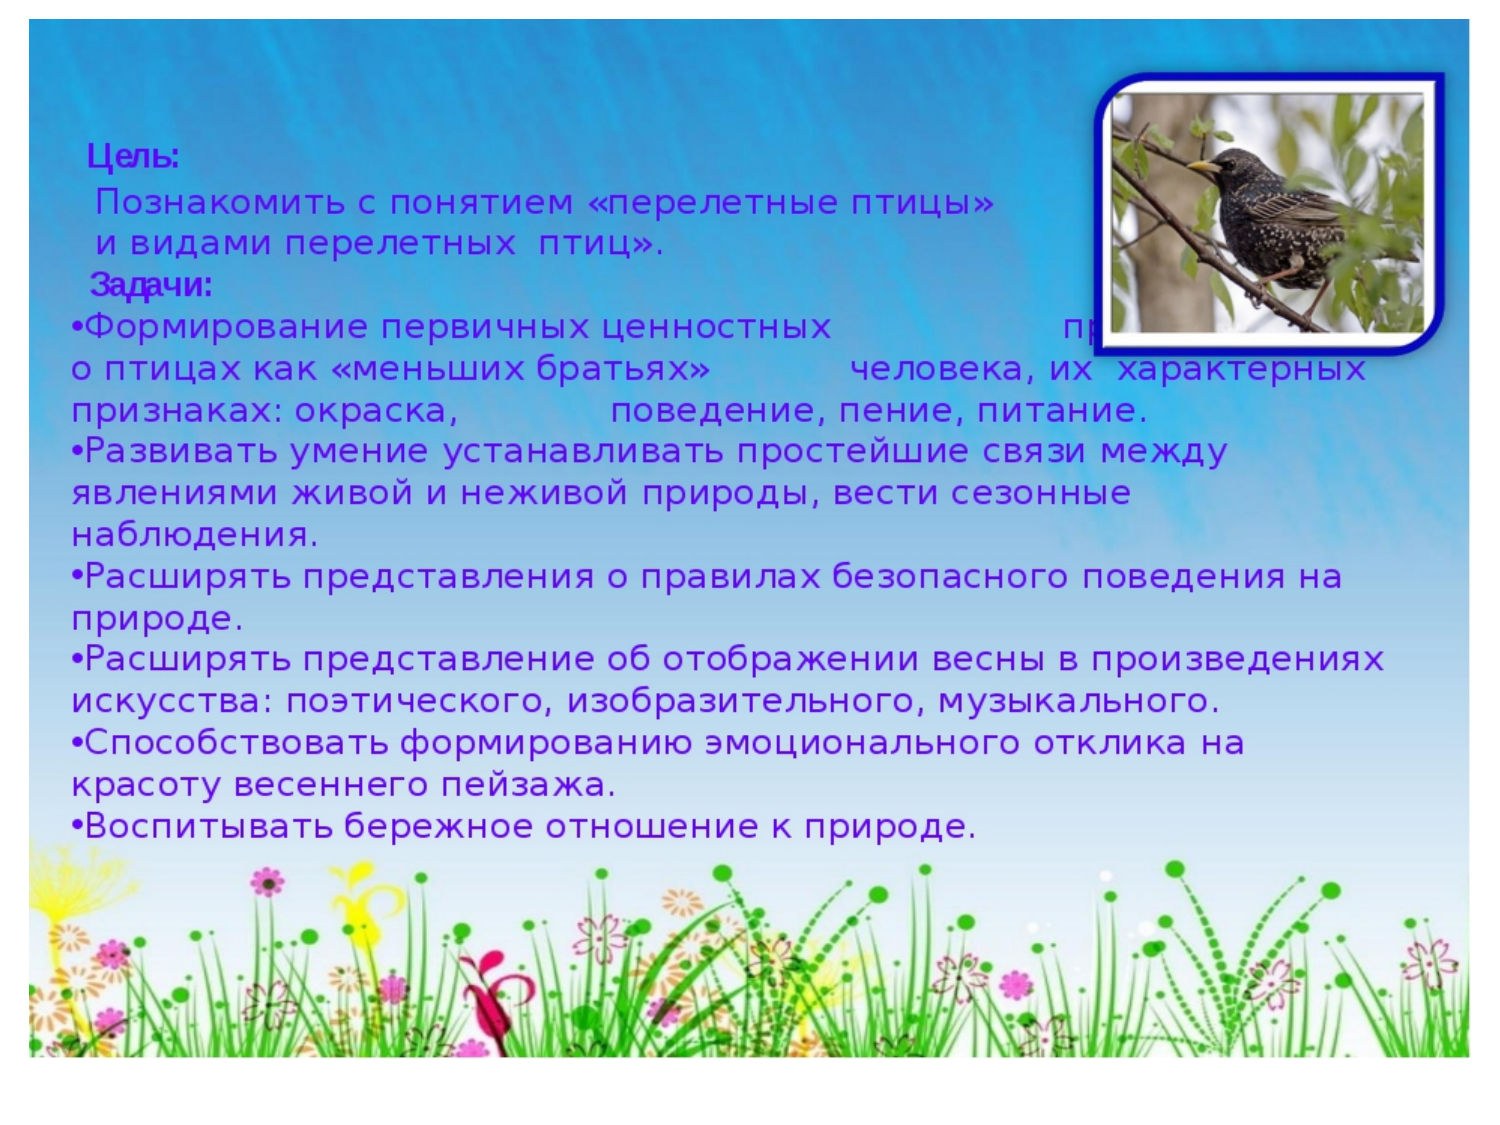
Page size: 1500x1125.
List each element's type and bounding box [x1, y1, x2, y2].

list [29, 18, 1471, 1059]
